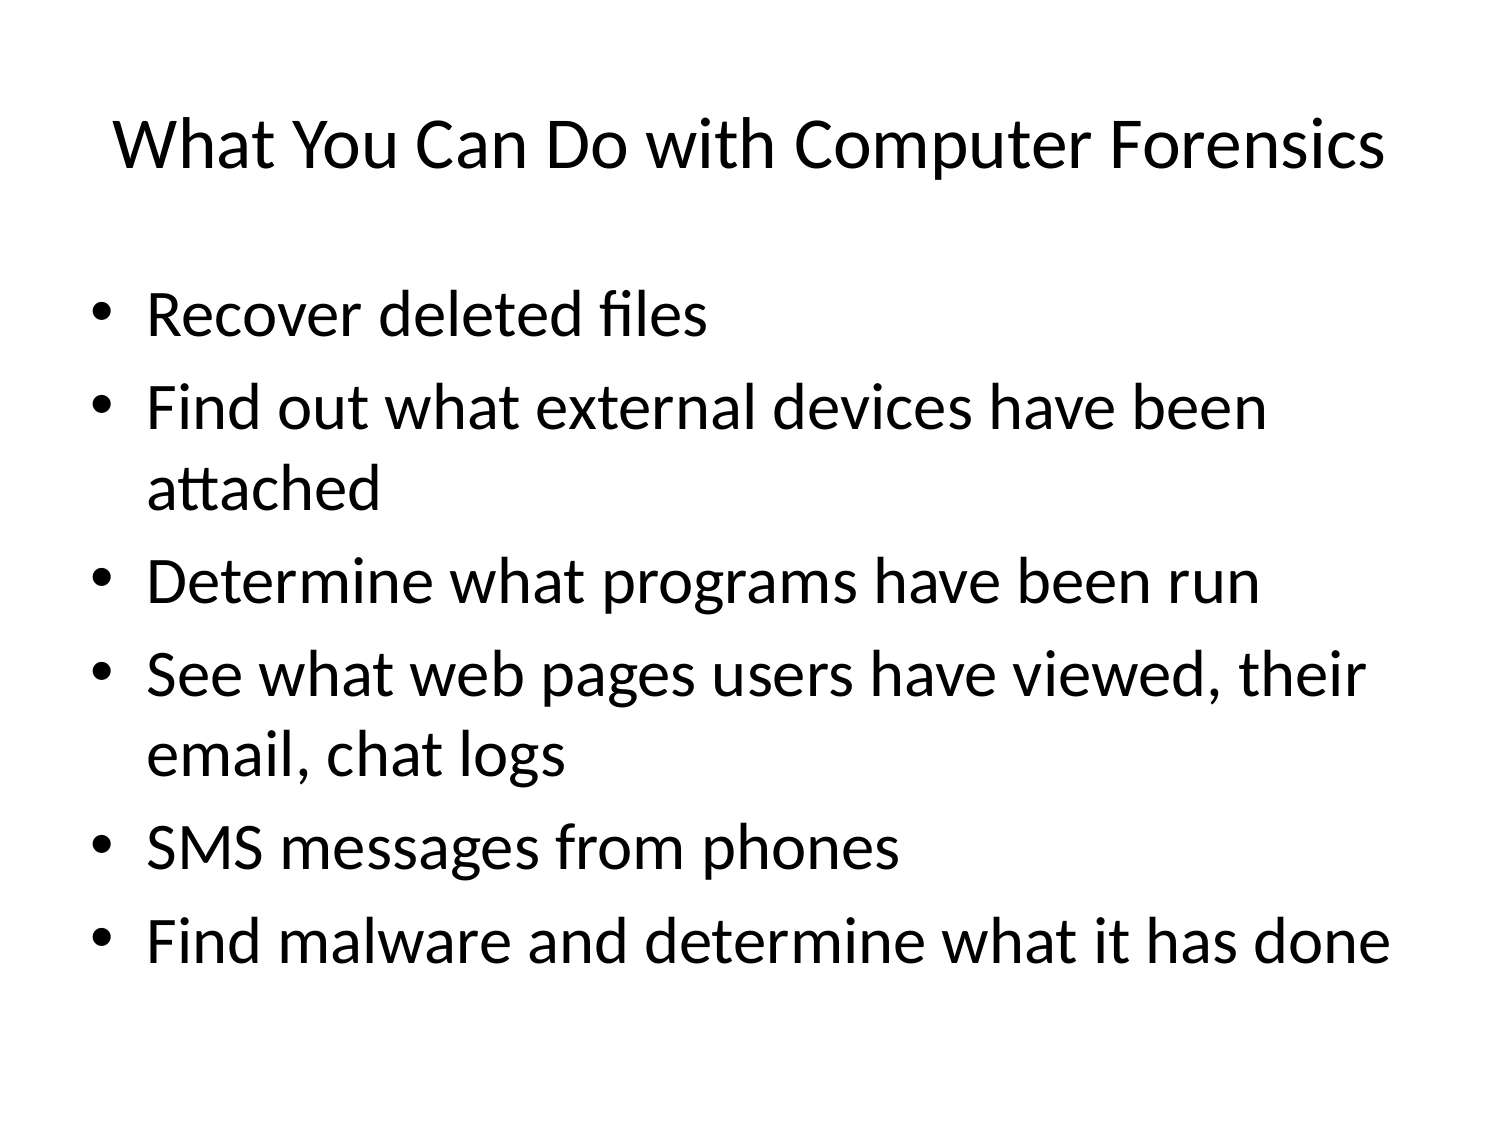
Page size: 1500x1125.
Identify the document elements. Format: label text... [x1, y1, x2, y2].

title What You Can Do with Computer Forensics [75, 45, 1425, 233]
list Recover deleted files Find out what external devices have been attached Determine what programs have been run See what web pages users have viewed, their email, chat logs SMS messages from phones Find malware and determine what it has done [75, 262, 1425, 1005]
